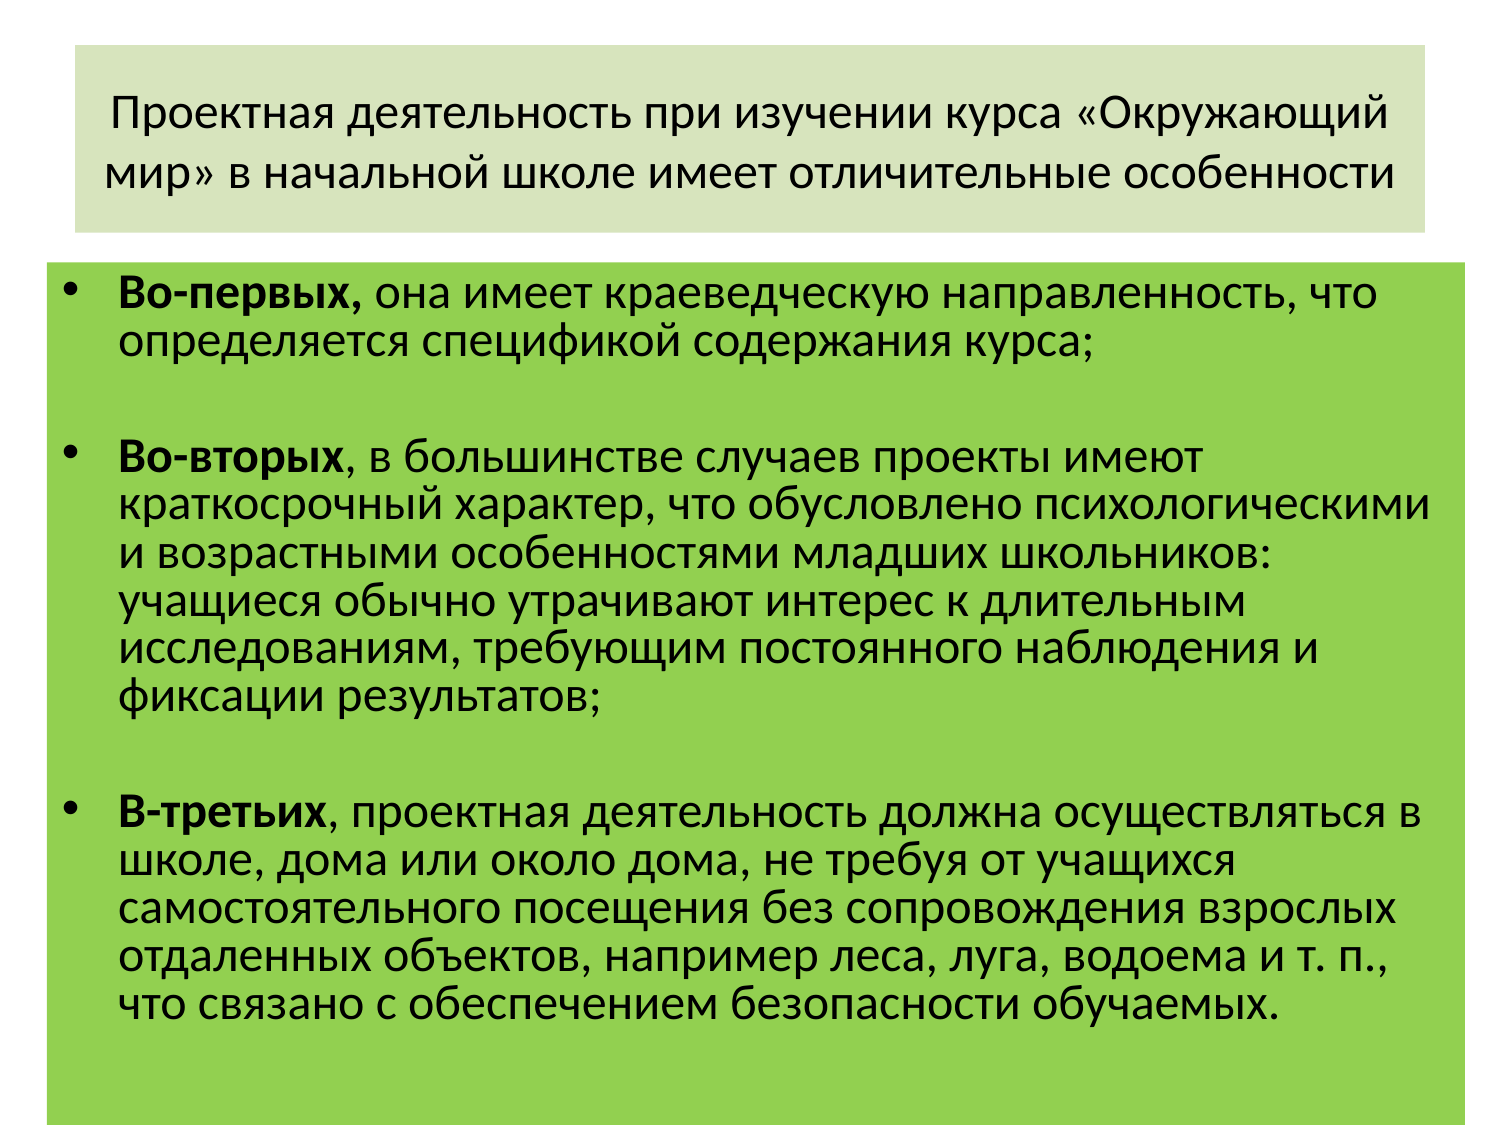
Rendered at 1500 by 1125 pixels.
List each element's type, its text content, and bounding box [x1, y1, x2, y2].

list Во-первых, она имеет краеведческую направленность, что определяется спецификой содержания курса; Во-вторых, в большинстве случаев проекты имеют краткосрочный характер, что обусловлено психологическими и возрастными особенностями младших школьников: учащиеся обычно утрачивают интерес к длительным исследованиям, требующим постоянного наблюдения и фиксации результатов; В-третьих, проектная деятельность должна осуществляться в школе, дома или около дома, не требуя от учащихся самостоятельного посещения без сопровождения взрослых отдаленных объектов, например леса, луга, водоема и т. п., что связано с обеспечением безопасности обучаемых. [46, 262, 1466, 1125]
title Проектная деятельность при изучении курса «Окружающий мир» в начальной школе имеет отличительные особенности [74, 44, 1426, 233]
